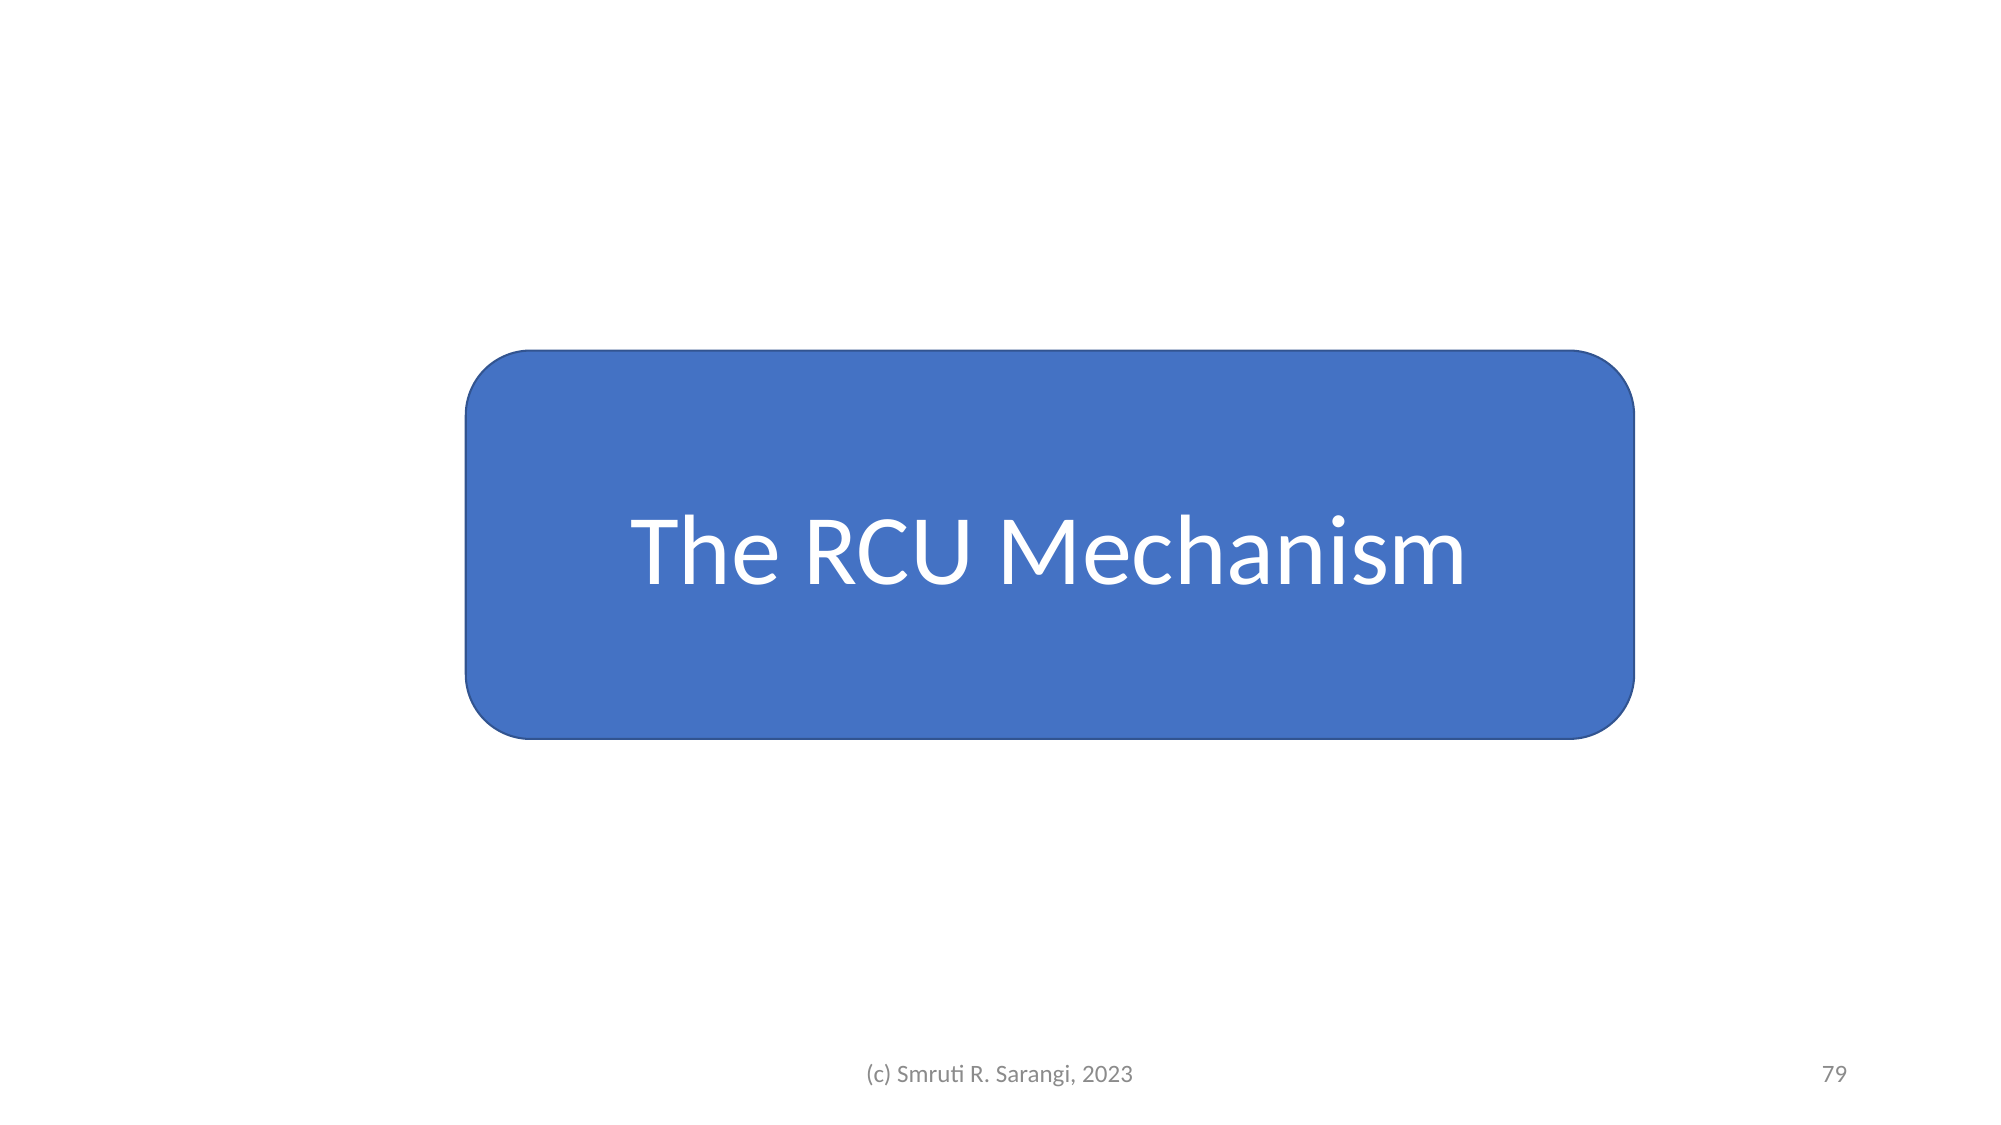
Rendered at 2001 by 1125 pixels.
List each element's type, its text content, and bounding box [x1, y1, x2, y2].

text_box The RCU Mechanism [464, 349, 1636, 740]
footer (c) Smruti R. Sarangi, 2023 [662, 1042, 1338, 1103]
slide_number 79 [1412, 1042, 1863, 1103]
